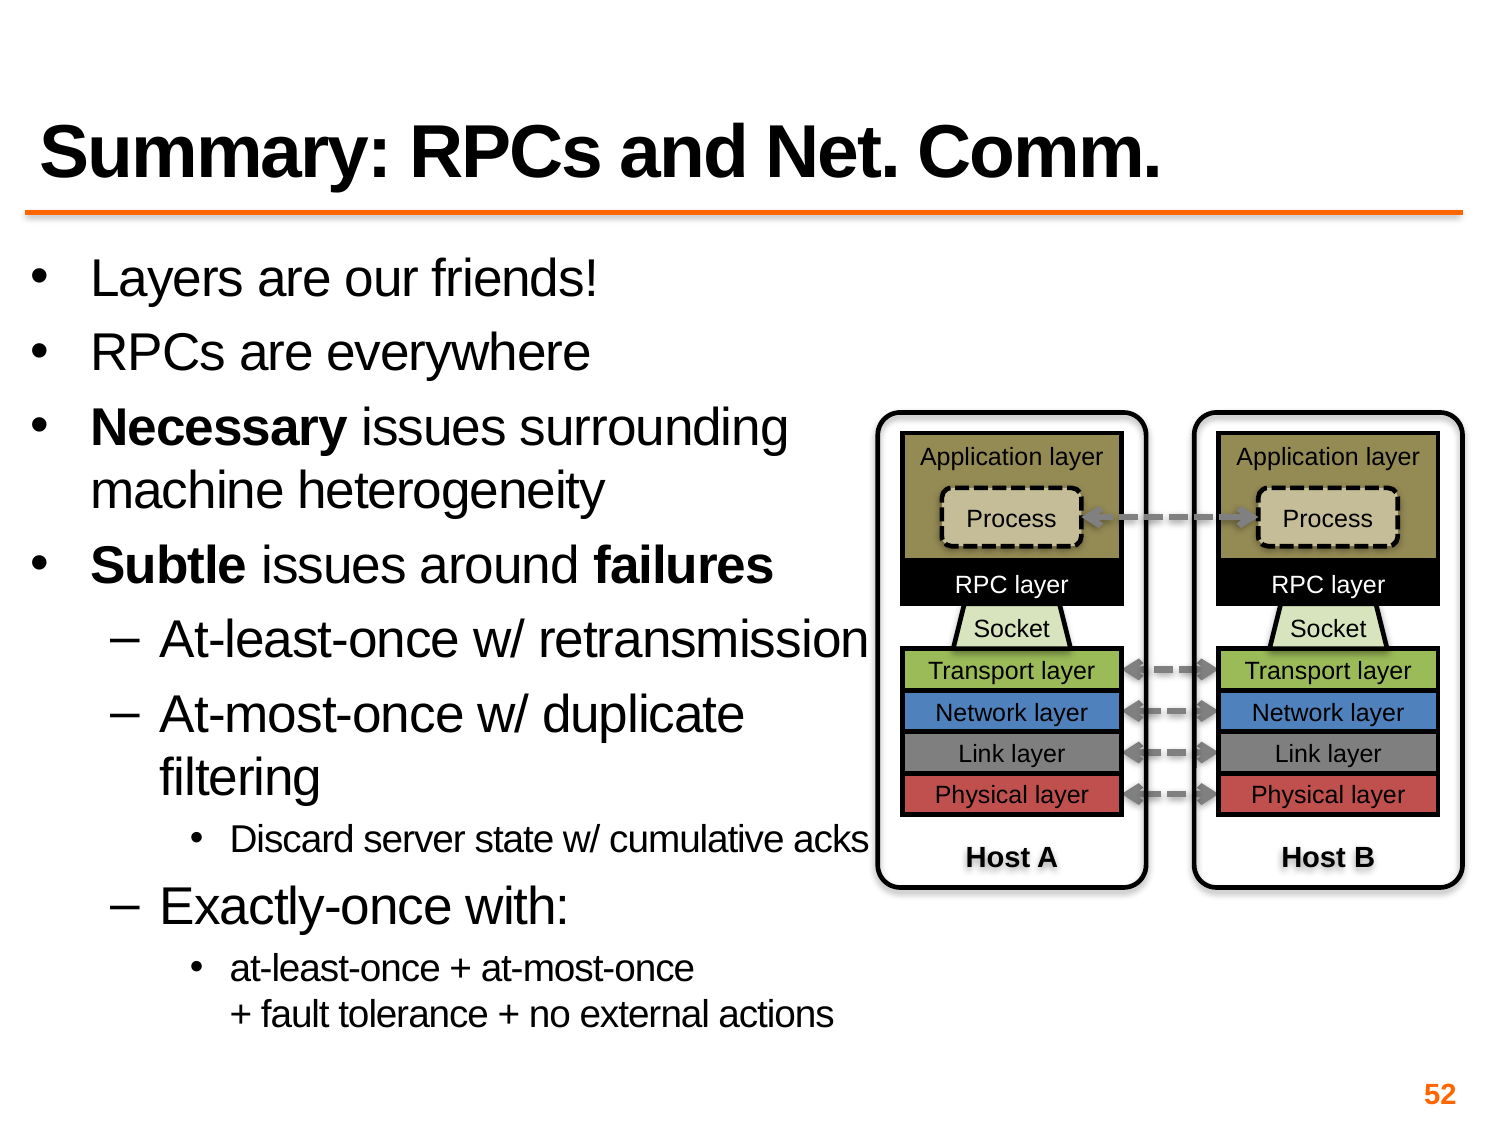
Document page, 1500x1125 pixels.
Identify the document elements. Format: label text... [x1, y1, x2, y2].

list Layers are our friends! RPCs are everywhere Necessary issues surrounding machine heterogeneity Subtle issues around failures At-least-once w/ retransmission At-most-once w/ duplicate filtering Discard server state w/ cumulative acks Exactly-once with: at-least-once + at-most-once + fault tolerance + no external actions [24, 237, 878, 1063]
slide_number 52 [1112, 1074, 1463, 1110]
title Summary: RPCs and Net. Comm. [24, 24, 1463, 201]
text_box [877, 412, 1463, 888]
